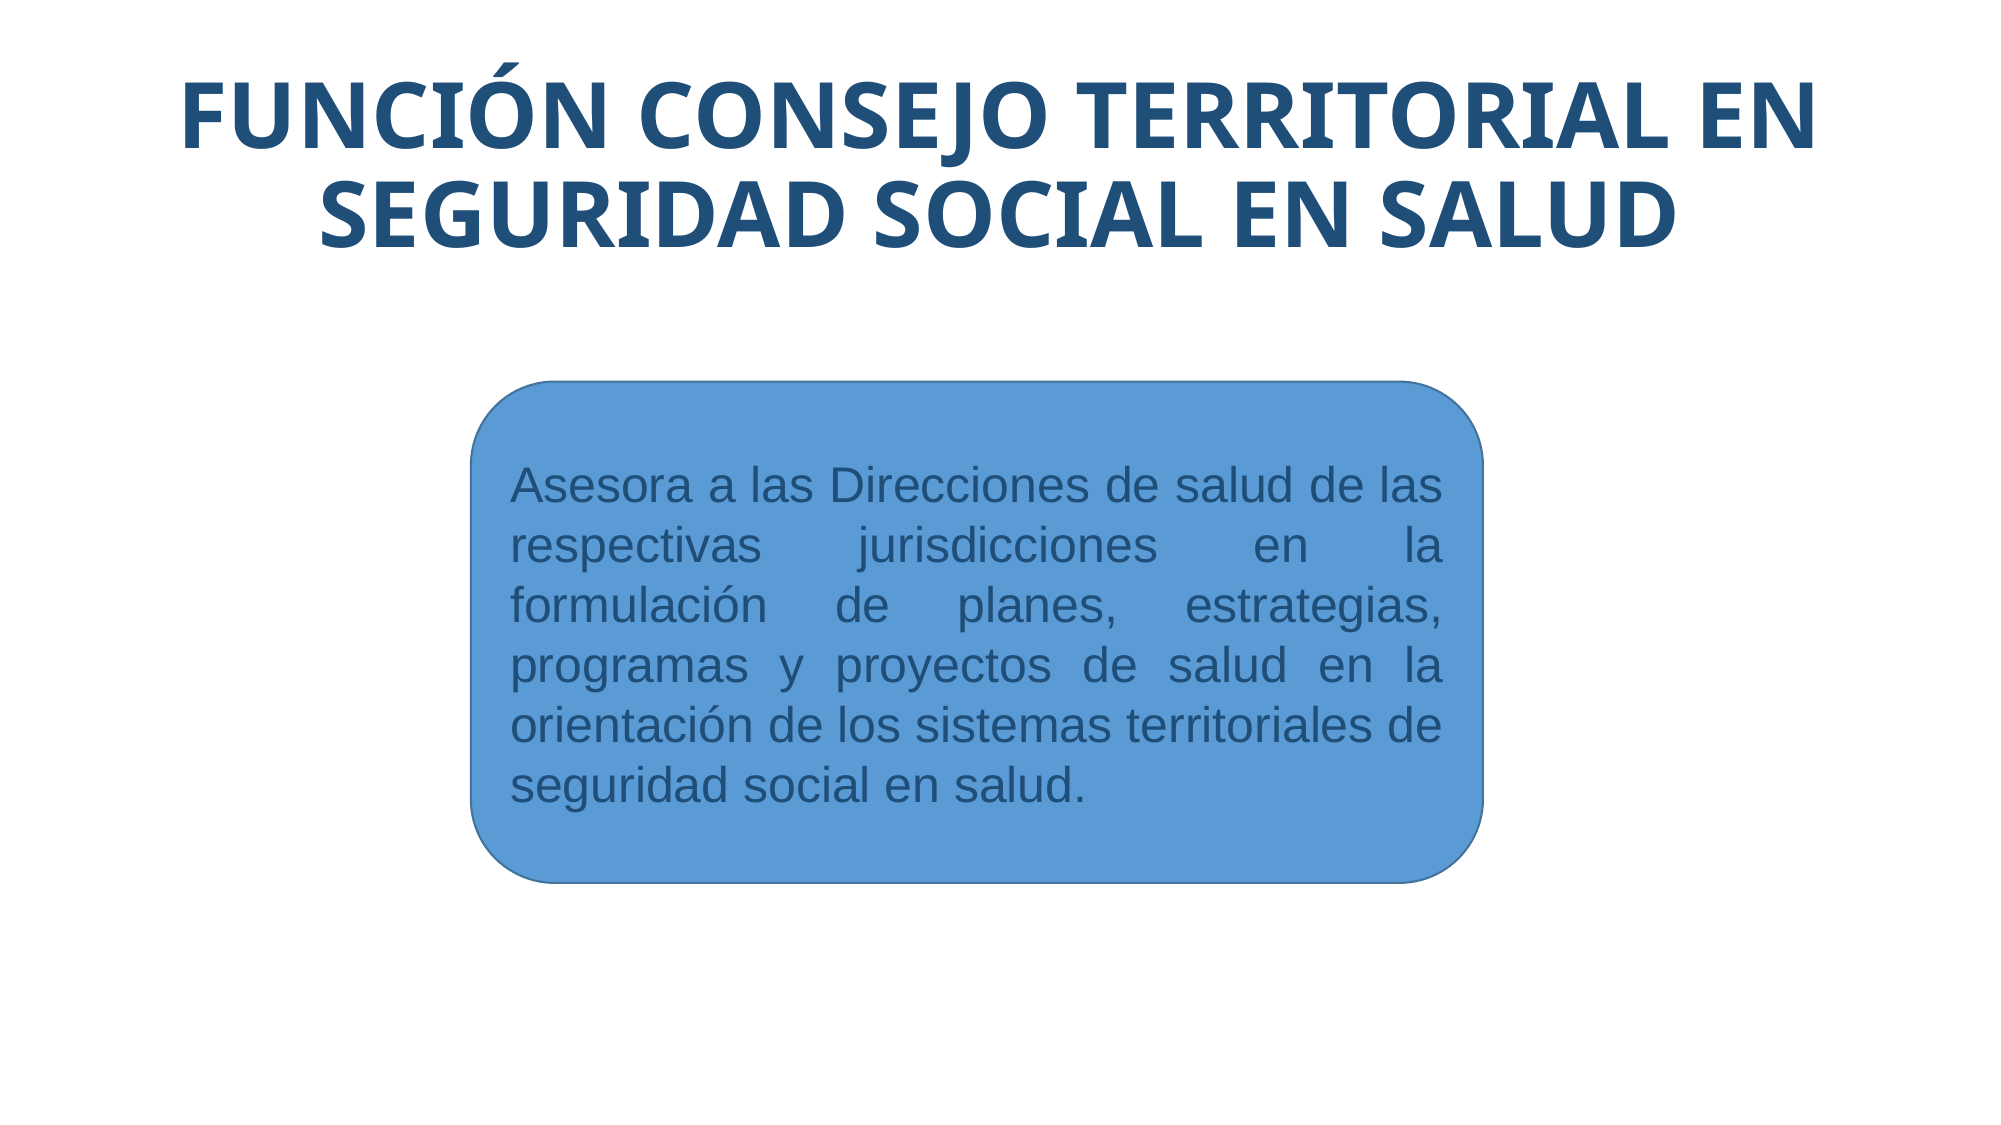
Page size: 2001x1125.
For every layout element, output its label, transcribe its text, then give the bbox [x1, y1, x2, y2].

text_box Asesora a las Direcciones de salud de las respectivas jurisdicciones en la formulación de planes, estrategias, programas y proyectos de salud en la orientación de los sistemas territoriales de seguridad social en salud. [469, 380, 1484, 884]
title FUNCIÓN CONSEJO TERRITORIAL EN SEGURIDAD SOCIAL EN SALUD [137, 59, 1863, 278]
